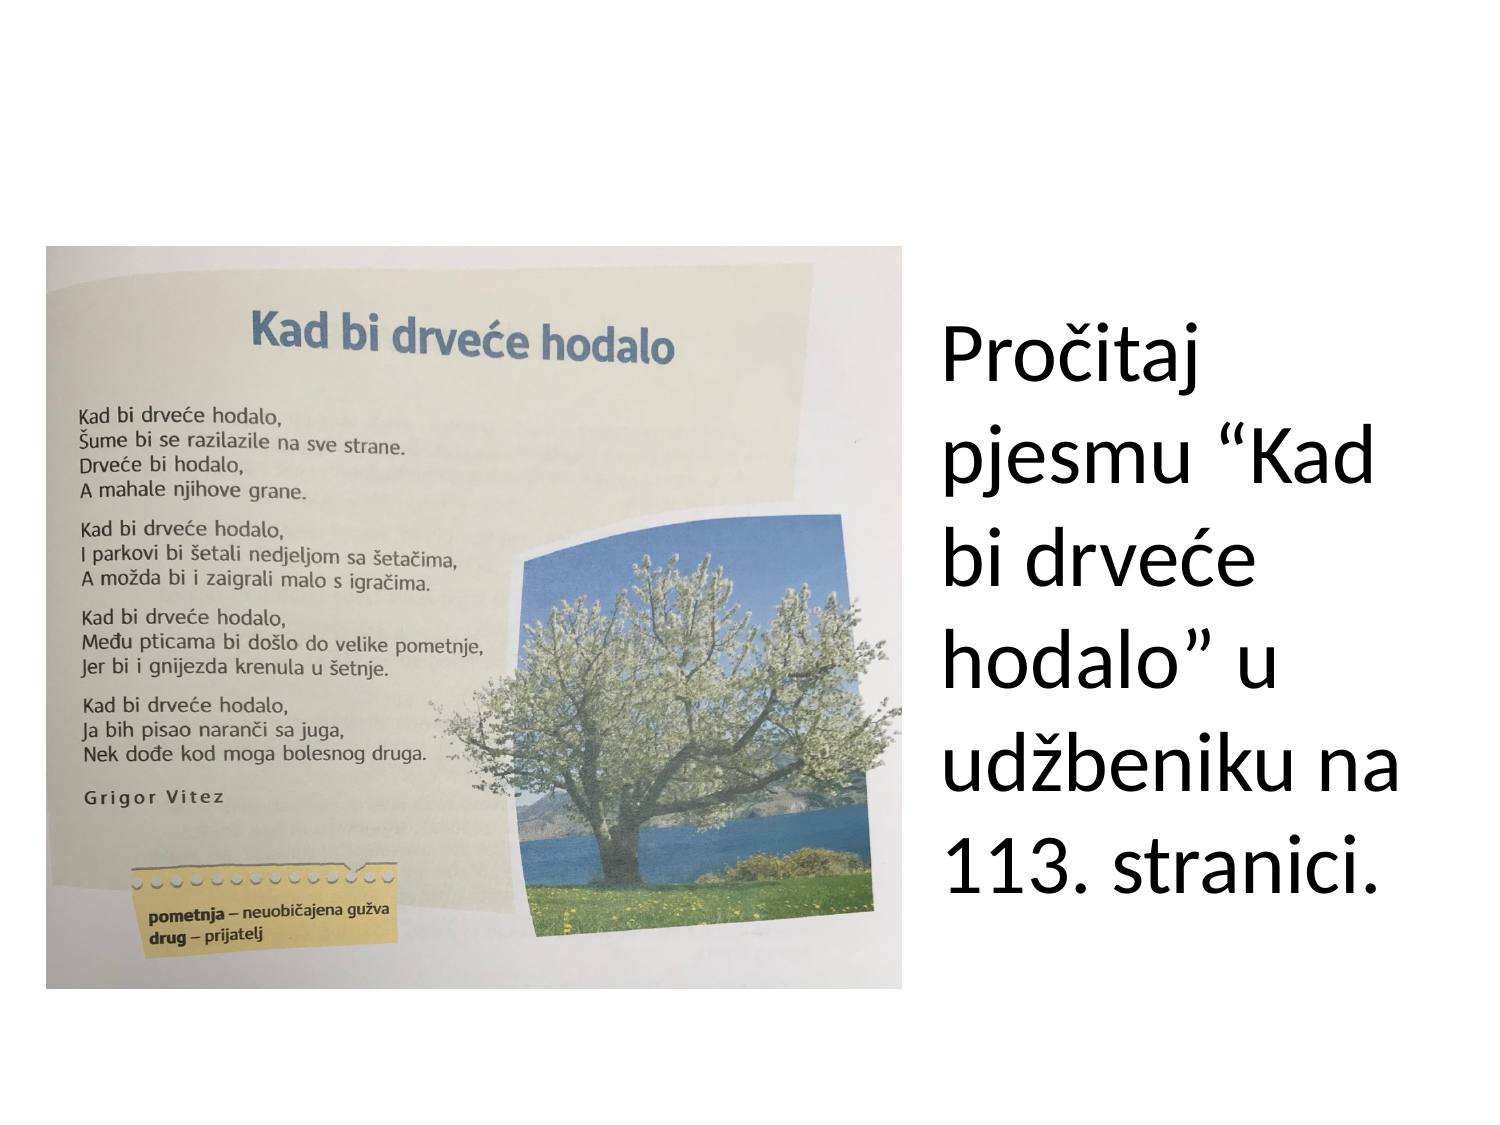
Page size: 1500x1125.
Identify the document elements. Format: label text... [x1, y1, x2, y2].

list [46, 245, 902, 989]
title Pročitaj pjesmu “Kad bi drveće hodalo” u udžbeniku na 113. stranici. [925, 269, 1425, 938]
